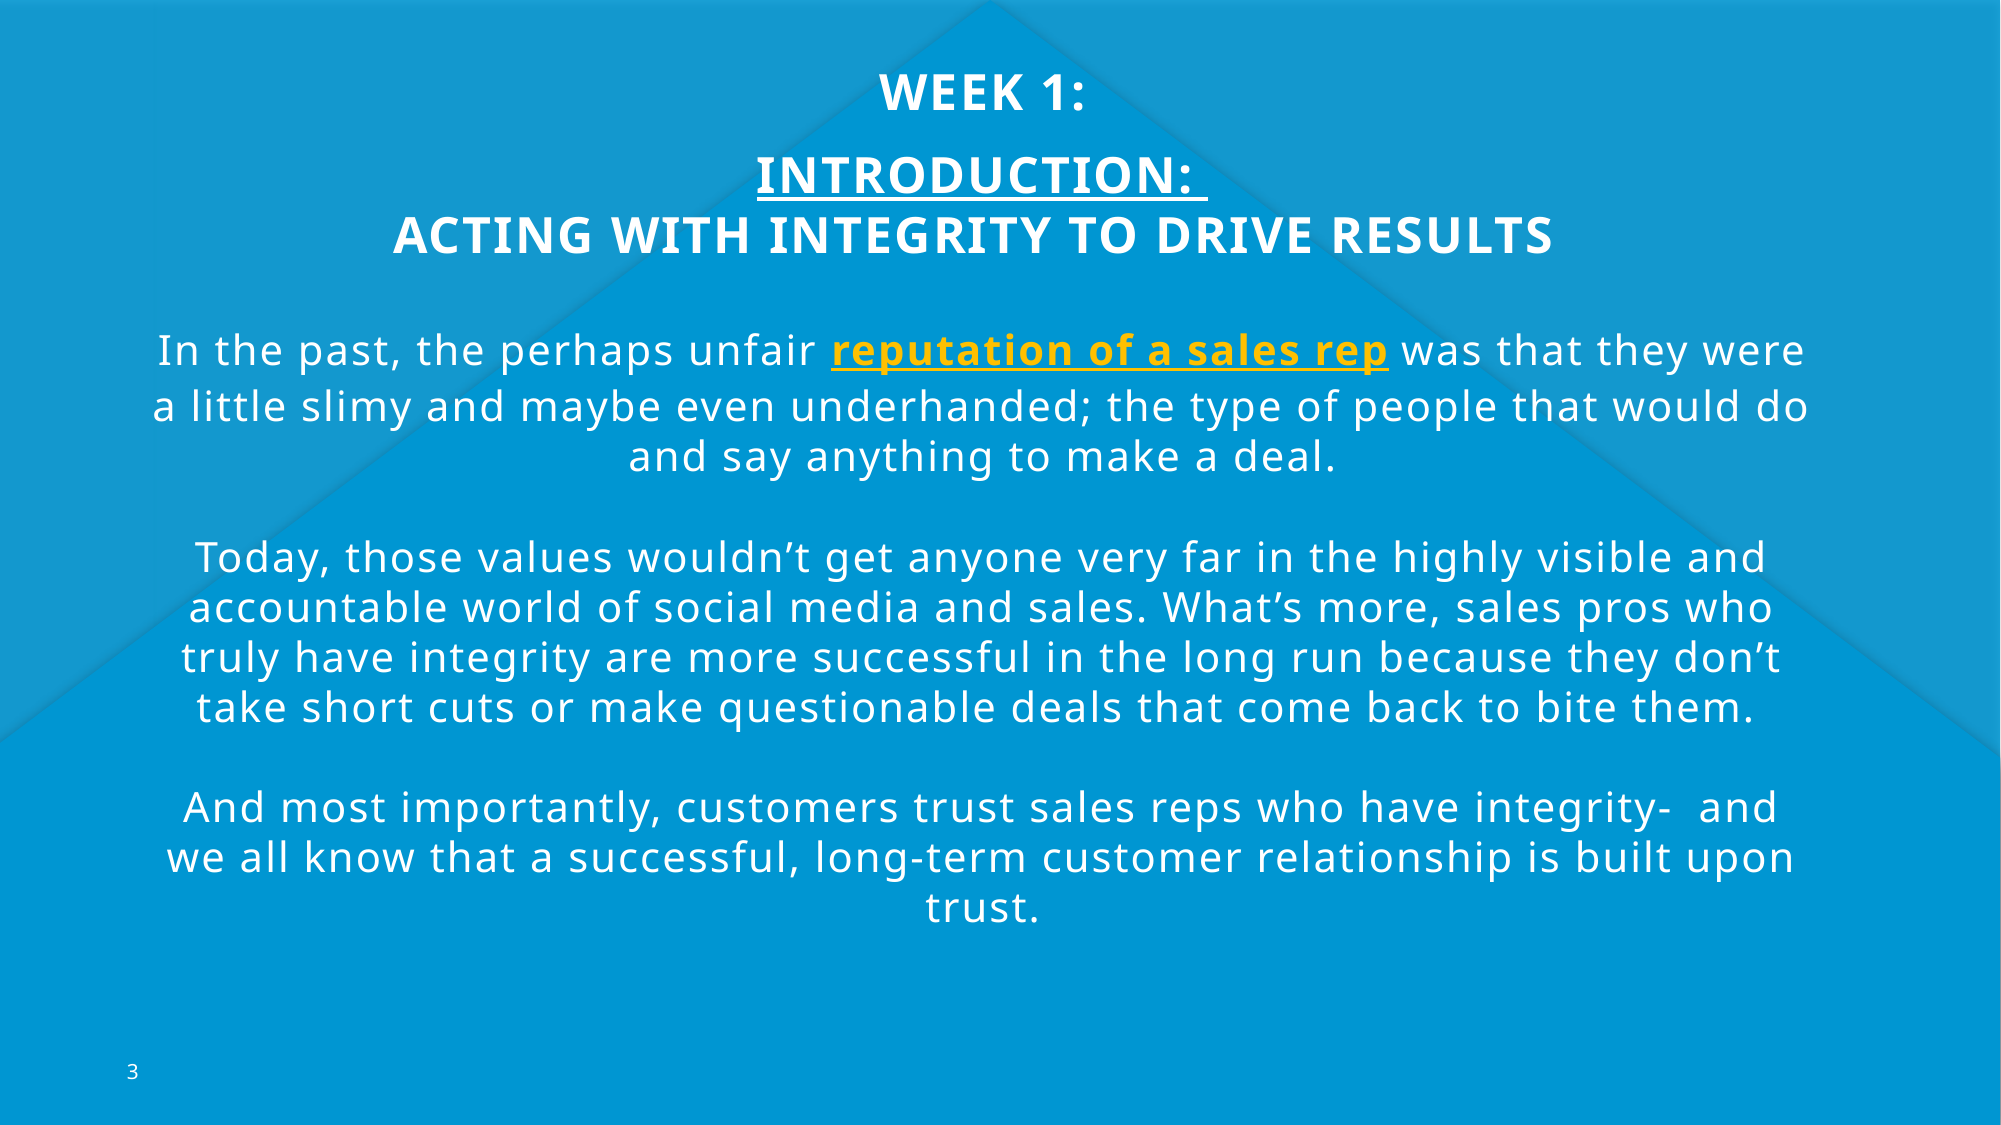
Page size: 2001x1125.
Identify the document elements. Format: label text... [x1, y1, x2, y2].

picture [1286, 600, 1299, 604]
picture [524, 399, 555, 420]
picture [1437, 399, 1456, 430]
picture [442, 550, 460, 572]
picture [829, 550, 846, 581]
picture [1016, 390, 1021, 420]
picture [1254, 342, 1274, 365]
picture [1409, 399, 1428, 421]
picture [1327, 600, 1339, 604]
picture [1513, 395, 1526, 421]
picture [640, 399, 658, 421]
picture [299, 550, 318, 581]
picture [1228, 550, 1239, 571]
picture [681, 600, 695, 604]
picture [1281, 342, 1297, 365]
picture [482, 399, 496, 421]
picture [388, 591, 404, 604]
picture [1403, 343, 1432, 364]
picture [726, 343, 738, 364]
picture [827, 550, 841, 572]
picture [261, 543, 266, 571]
picture [1056, 600, 1069, 604]
picture [794, 399, 812, 421]
picture [995, 75, 1021, 109]
picture [1258, 595, 1270, 604]
picture [1340, 600, 1351, 604]
picture [543, 550, 556, 572]
picture [903, 440, 921, 470]
picture [1131, 550, 1135, 571]
picture [828, 399, 840, 420]
picture [1109, 449, 1126, 471]
picture [1753, 600, 1767, 604]
picture [502, 600, 517, 604]
picture [1241, 334, 1246, 364]
picture [991, 218, 1016, 252]
picture [1439, 346, 1455, 365]
picture [969, 218, 984, 252]
picture [263, 600, 278, 604]
picture [1357, 550, 1375, 572]
picture [1357, 399, 1375, 430]
picture [557, 343, 569, 364]
picture [496, 390, 501, 420]
picture [910, 343, 930, 365]
picture [1290, 224, 1309, 252]
picture [745, 334, 759, 364]
picture [879, 545, 891, 572]
picture [456, 399, 473, 420]
picture [832, 343, 1388, 374]
picture [1261, 399, 1279, 421]
picture [1236, 440, 1255, 471]
picture [562, 600, 572, 604]
picture [1409, 600, 1423, 604]
picture [1581, 600, 1597, 604]
picture [1147, 550, 1166, 581]
picture [972, 158, 1000, 193]
picture [1628, 600, 1643, 604]
picture [1079, 550, 1098, 571]
picture [771, 218, 786, 252]
picture [602, 600, 617, 604]
picture [768, 550, 780, 571]
picture [1042, 550, 1060, 572]
picture [241, 600, 253, 604]
picture [823, 158, 848, 192]
picture [1159, 449, 1177, 471]
picture [1318, 342, 1332, 364]
picture [557, 550, 561, 571]
picture [1310, 545, 1323, 572]
picture [576, 334, 581, 364]
picture [1104, 550, 1122, 572]
slide_number 3 [53, 1042, 154, 1103]
picture [1094, 600, 1107, 604]
picture [629, 550, 659, 571]
picture [1154, 399, 1172, 421]
picture [504, 361, 509, 374]
picture [754, 399, 771, 420]
picture [795, 218, 826, 252]
picture [420, 550, 435, 572]
picture [1117, 334, 1133, 364]
picture [219, 600, 231, 604]
picture [663, 237, 678, 252]
picture [1459, 600, 1472, 604]
picture [903, 399, 915, 420]
picture [720, 343, 725, 364]
picture [630, 343, 648, 374]
picture [743, 600, 756, 604]
picture [1337, 342, 1357, 365]
picture [1197, 449, 1214, 471]
picture [194, 600, 207, 604]
picture [1717, 550, 1722, 571]
picture [910, 550, 927, 572]
picture [1730, 600, 1741, 604]
picture [614, 390, 632, 421]
picture [656, 343, 671, 365]
picture [1364, 600, 1378, 604]
picture [692, 343, 710, 365]
picture [227, 563, 239, 572]
picture [934, 75, 953, 109]
picture [1007, 343, 1012, 364]
picture [763, 343, 779, 365]
picture [1436, 550, 1454, 581]
picture [708, 600, 720, 604]
picture [1484, 600, 1496, 604]
picture [1128, 390, 1133, 420]
picture [1264, 449, 1282, 471]
picture [1150, 342, 1169, 365]
picture [902, 600, 915, 604]
picture [857, 158, 883, 192]
picture [1056, 390, 1074, 421]
picture [693, 217, 709, 252]
picture [962, 550, 981, 581]
picture [853, 342, 873, 365]
picture [793, 600, 823, 604]
picture [882, 75, 926, 109]
picture [366, 541, 384, 571]
picture [725, 449, 739, 471]
picture [1744, 565, 1753, 572]
picture [985, 338, 999, 365]
picture [1097, 157, 1129, 193]
picture [1190, 342, 1206, 365]
picture [860, 600, 871, 604]
picture [1030, 399, 1048, 421]
picture [869, 218, 888, 252]
picture [1070, 449, 1101, 470]
picture [1213, 600, 1224, 604]
picture [950, 449, 962, 470]
picture [884, 444, 896, 471]
picture [393, 550, 412, 572]
picture [965, 75, 984, 109]
picture [1299, 399, 1319, 421]
picture [563, 399, 580, 421]
picture [933, 158, 961, 192]
picture [1212, 342, 1232, 365]
picture [510, 351, 522, 365]
picture [1199, 218, 1225, 252]
picture [364, 600, 376, 604]
picture [958, 342, 978, 365]
picture [698, 440, 703, 470]
picture [595, 550, 610, 572]
picture [573, 591, 578, 604]
picture [588, 399, 607, 430]
picture [1182, 166, 1189, 173]
picture [664, 449, 676, 470]
picture [1134, 399, 1146, 420]
picture [808, 449, 825, 471]
picture [1612, 541, 1631, 572]
picture [1044, 75, 1060, 109]
picture [1237, 600, 1249, 604]
picture [530, 343, 548, 365]
picture [1177, 593, 1186, 604]
picture [943, 550, 955, 571]
picture [1102, 217, 1134, 253]
picture [658, 449, 663, 470]
picture [1545, 600, 1558, 604]
picture [1522, 600, 1535, 604]
picture [1050, 342, 1070, 364]
picture [993, 600, 1003, 604]
picture [1031, 600, 1044, 604]
picture [944, 449, 948, 470]
picture [1724, 591, 1729, 604]
picture [1336, 550, 1348, 571]
picture [783, 158, 814, 192]
picture [1183, 541, 1197, 571]
picture [504, 550, 520, 572]
picture [1207, 591, 1212, 604]
picture [758, 165, 773, 192]
picture [1191, 394, 1203, 421]
picture [1016, 550, 1033, 571]
picture [1477, 399, 1495, 421]
picture [631, 449, 648, 471]
picture [1690, 550, 1706, 572]
picture [1465, 541, 1482, 571]
picture [733, 541, 752, 572]
picture [693, 550, 706, 572]
picture [570, 550, 588, 572]
picture [1652, 550, 1670, 572]
picture [835, 600, 849, 604]
picture [796, 545, 808, 572]
picture [937, 550, 941, 571]
picture [1252, 218, 1282, 252]
picture [1117, 600, 1130, 604]
picture [922, 390, 940, 420]
picture [275, 550, 291, 572]
picture [822, 399, 827, 420]
picture [440, 409, 445, 420]
picture [1325, 390, 1339, 420]
picture [1022, 218, 1050, 252]
picture [727, 399, 745, 421]
picture [1070, 218, 1095, 252]
picture [1021, 342, 1042, 365]
picture [771, 449, 790, 480]
picture [938, 218, 964, 252]
picture [603, 343, 619, 365]
picture [1136, 440, 1152, 470]
picture [247, 554, 261, 572]
picture [976, 399, 993, 420]
picture [707, 550, 711, 571]
picture [1538, 550, 1557, 571]
picture [346, 545, 359, 572]
picture [1075, 103, 1082, 110]
picture [429, 600, 443, 604]
picture [835, 449, 853, 470]
picture [1208, 399, 1227, 430]
picture [1074, 158, 1089, 192]
picture [949, 399, 965, 421]
picture [1234, 399, 1253, 430]
picture [835, 342, 849, 364]
picture [657, 600, 670, 604]
picture [665, 550, 685, 572]
picture [876, 399, 894, 421]
picture [718, 218, 746, 252]
picture [1164, 593, 1169, 604]
picture [626, 591, 640, 604]
picture [479, 550, 498, 571]
picture [855, 550, 873, 572]
picture [1010, 444, 1022, 471]
picture [971, 449, 989, 480]
picture [849, 390, 867, 421]
picture [1231, 218, 1246, 252]
picture [802, 343, 807, 364]
picture [860, 449, 879, 480]
picture [1182, 186, 1189, 193]
picture [1396, 541, 1414, 571]
picture [1201, 550, 1218, 572]
picture [684, 449, 698, 471]
picture [342, 595, 354, 604]
picture [872, 591, 877, 604]
list WEEK 1: introduction: Acting with integrity to drive results In the past, the perhaps unfair reputation of a sales rep was that they were a little slimy and maybe even underhanded; the type of people that would do and say anything to make a deal. Today, those values wouldn’t get anyone very far in the highly visible and accountable world of social media and sales. What’s more, sales pros who truly have integrity are more successful in the long run because they don’t take short cuts or make questionable deals that come back to bite them. And most importantly, customers trust sales reps who have integrity- and we all know that a successful, long-term customer relationship is built upon trust. [132, 604, 1833, 1022]
picture [679, 399, 697, 421]
picture [938, 338, 952, 365]
picture [1383, 399, 1401, 421]
picture [762, 550, 767, 571]
picture [323, 600, 334, 604]
picture [1043, 158, 1068, 192]
picture [940, 600, 953, 604]
picture [898, 217, 926, 253]
picture [835, 218, 860, 252]
picture [1330, 541, 1335, 571]
picture [1195, 593, 1199, 604]
picture [1108, 394, 1120, 421]
picture [747, 449, 764, 471]
picture [1160, 218, 1188, 252]
picture [1654, 600, 1667, 604]
picture [1091, 342, 1112, 365]
picture [1140, 158, 1171, 192]
picture [987, 550, 1007, 572]
picture [1075, 83, 1082, 90]
picture [1502, 550, 1521, 581]
picture [1002, 399, 1016, 421]
picture [702, 399, 720, 420]
picture [1011, 157, 1036, 193]
picture [1576, 550, 1591, 572]
picture [970, 600, 981, 604]
picture [1004, 591, 1009, 604]
picture [891, 157, 923, 193]
picture [1273, 550, 1290, 571]
picture [582, 343, 594, 364]
picture [1028, 449, 1048, 471]
picture [1289, 449, 1306, 471]
